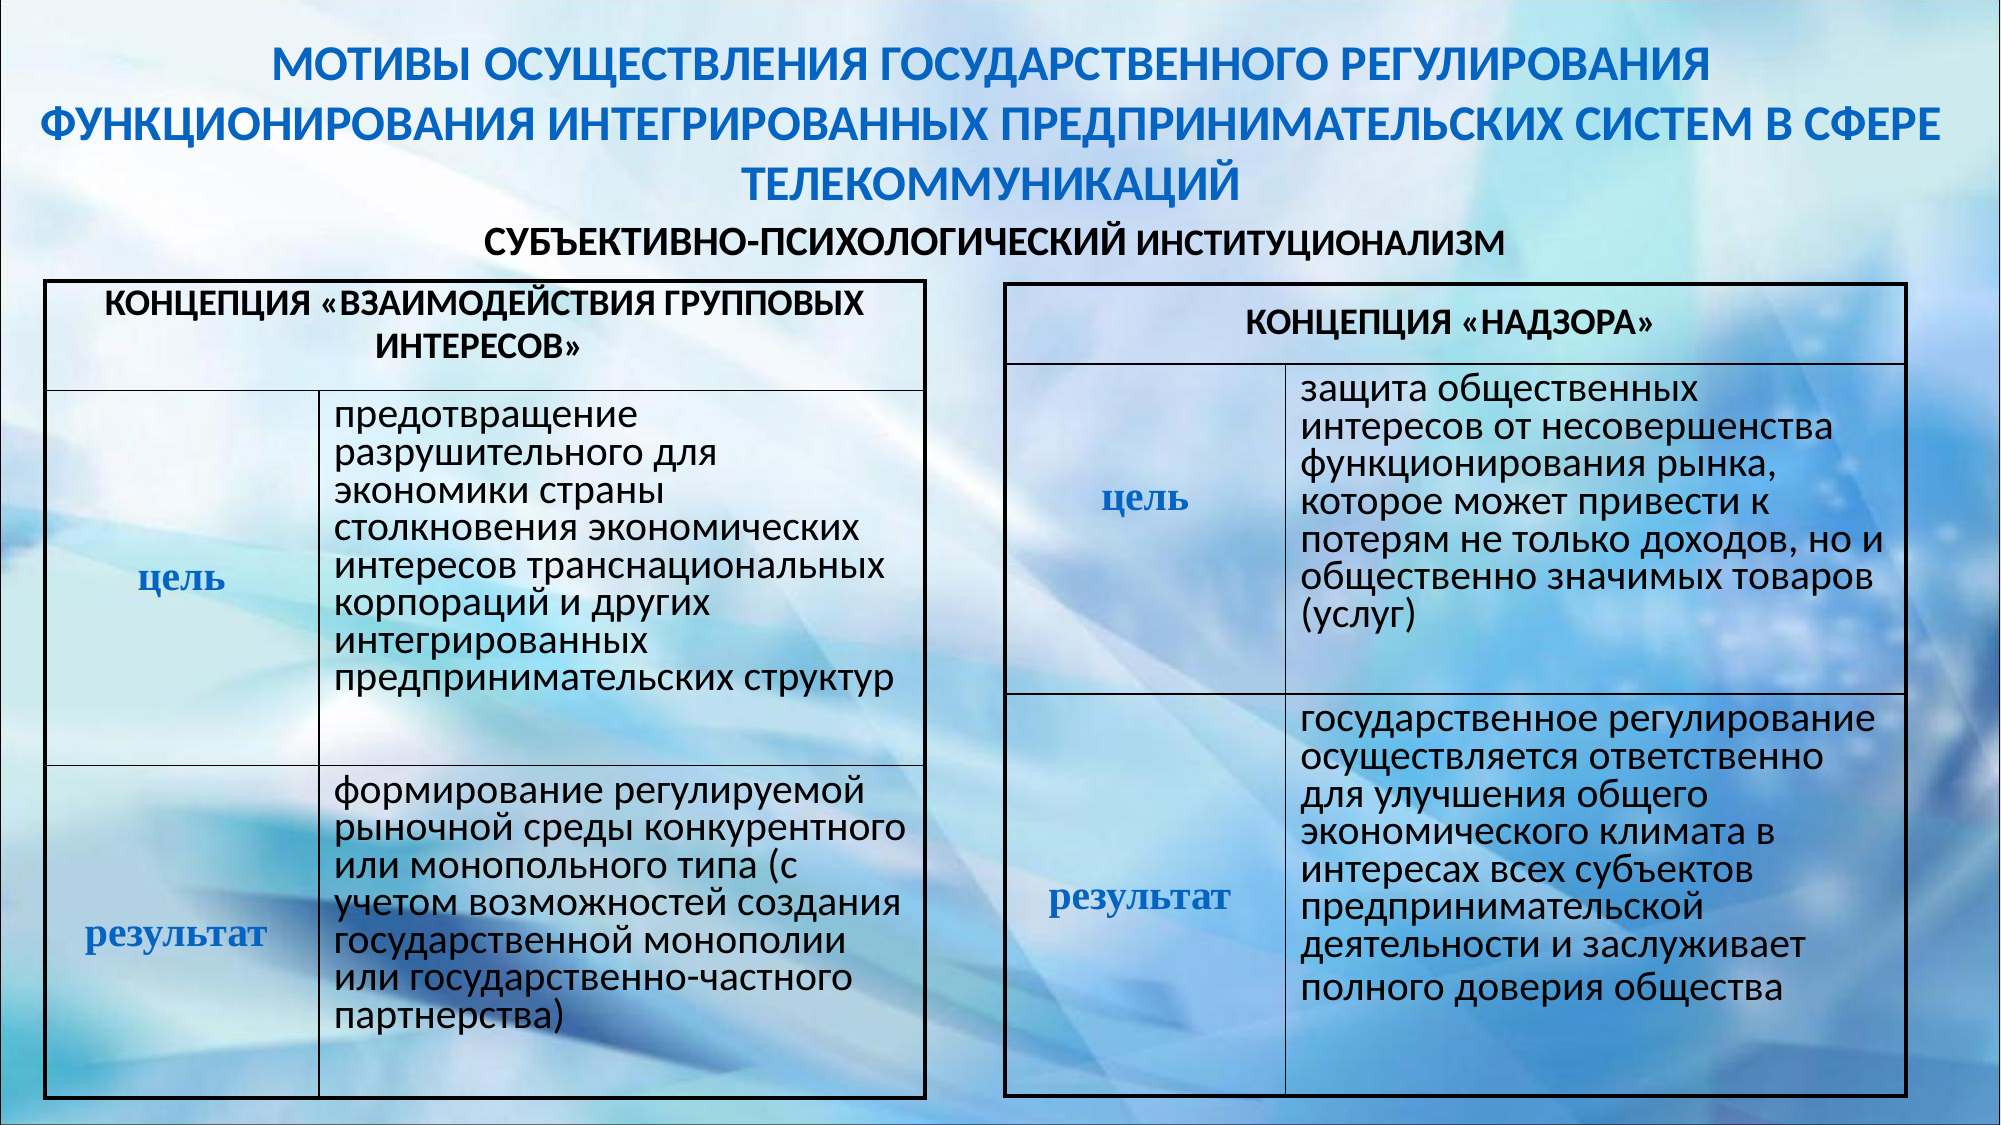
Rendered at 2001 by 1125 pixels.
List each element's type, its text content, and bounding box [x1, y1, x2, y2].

text_box МОТИВЫ ОСУЩЕСТВЛЕНИЯ ГОСУДАРСТВЕННОГО РЕГУЛИРОВАНИЯ ФУНКЦИОНИРОВАНИЯ ИНТЕГРИРОВАННЫХ ПРЕДПРИНИМАТЕЛЬСКИХ СИСТЕМ В СФЕРЕ ТЕЛЕКОММУНИКАЦИЙ [11, 22, 1972, 218]
picture [0, 0, 2001, 1125]
table_cell государственное регулирование осуществляется ответственно для улучшения общего экономического климата в интересах всех субъектов предпринимательской деятельности и заслуживает полного доверия общества [1286, 695, 1904, 1094]
table_header КОНЦЕПЦИЯ «ВЗАИМОДЕЙСТВИЯ ГРУППОВЫХ ИНТЕРЕСОВ» [47, 283, 923, 390]
table_cell цель [1007, 365, 1285, 693]
table_cell результат [47, 766, 318, 1096]
table_cell результат [1007, 695, 1285, 1094]
table_header КОНЦЕПЦИЯ «НАДЗОРА» [1007, 286, 1904, 363]
table_cell формирование регулируемой рыночной среды конкурентного или монопольного типа (с учетом возможностей создания государственной монополии или государственно-частного партнерства) [320, 766, 923, 1096]
text_box [196, 272, 1768, 284]
table_cell предотвращение разрушительного для экономики страны столкновения экономических интересов транснациональных корпораций и других интегрированных предпринимательских структур [320, 391, 923, 765]
table_cell цель [47, 391, 318, 765]
text_box СУБЪЕКТИВНО-ПСИХОЛОГИЧЕСКИЙ ИНСТИТУЦИОНАЛИЗМ [72, 206, 1918, 272]
table_cell защита общественных интересов от несовершенства функционирования рынка, которое может привести к потерям не только доходов, но и общественно значимых товаров (услуг) [1286, 365, 1904, 693]
